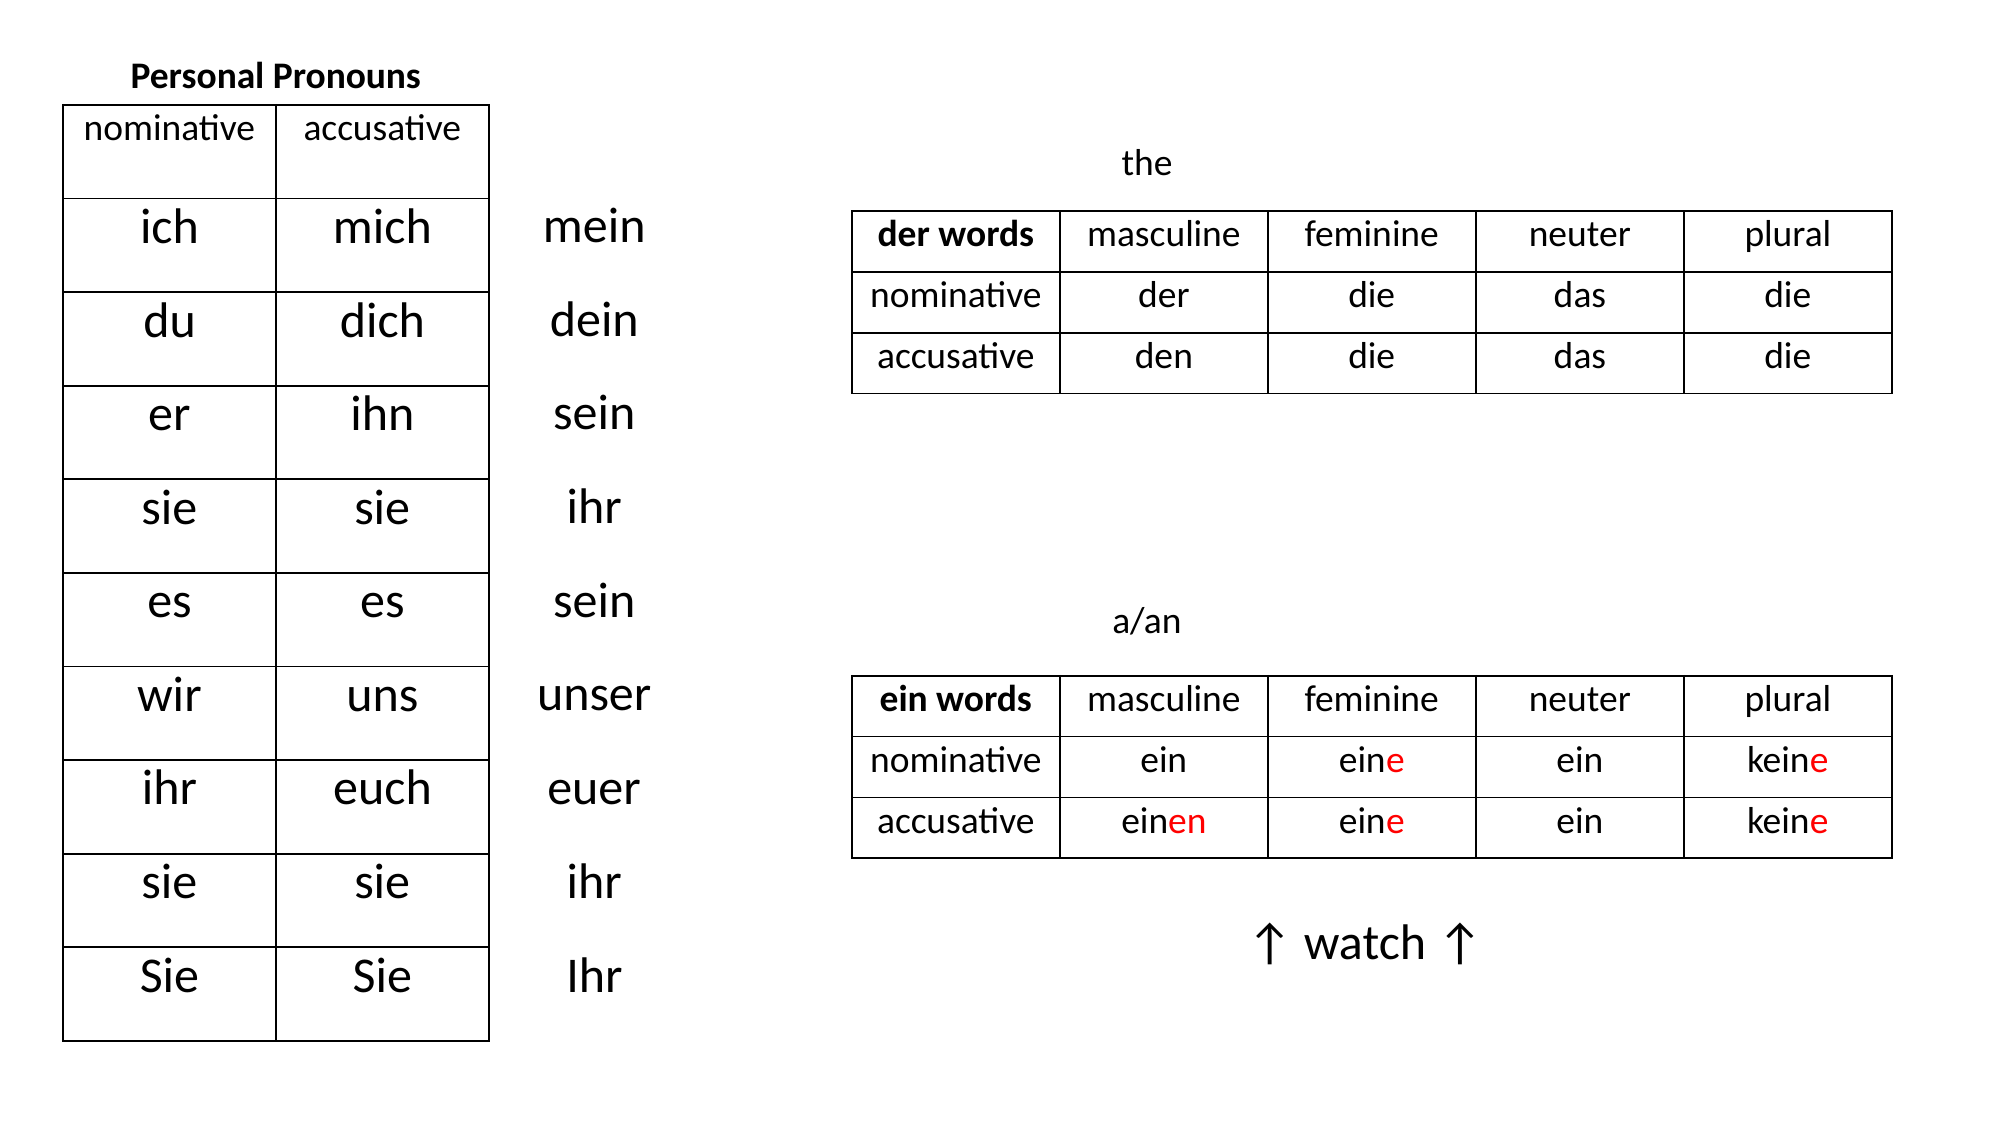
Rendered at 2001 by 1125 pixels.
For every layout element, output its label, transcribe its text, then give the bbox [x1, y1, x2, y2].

table_header plural [1685, 212, 1891, 271]
table_header accusative [277, 106, 488, 198]
table_cell ihr [500, 478, 689, 572]
table_cell euer [500, 760, 689, 853]
table_header feminine [1269, 677, 1475, 736]
table_header masculine [1061, 677, 1267, 736]
table_cell ein [1477, 737, 1683, 797]
table_cell dein [500, 291, 689, 385]
table_cell sie [277, 480, 488, 572]
table_header der words [853, 212, 1059, 271]
table_cell nominative [853, 737, 1059, 797]
table_cell der [1061, 273, 1267, 332]
table_cell das [1477, 273, 1683, 332]
table_cell accusative [853, 334, 1059, 393]
table_cell uns [277, 667, 488, 759]
table_cell einen [1061, 798, 1267, 857]
table_header nominative [64, 106, 275, 198]
table_cell es [64, 574, 275, 666]
table_cell sie [64, 480, 275, 572]
table_cell sie [64, 855, 275, 946]
table_cell eine [1269, 737, 1475, 797]
table_cell sein [500, 572, 689, 666]
table_cell Sie [64, 948, 275, 1040]
table_header plural [1685, 677, 1891, 736]
table_header neuter [1477, 212, 1683, 271]
text_box a/an [939, 588, 1355, 649]
table_cell ihr [500, 853, 689, 947]
table_cell dich [277, 293, 488, 385]
table_cell wir [64, 667, 275, 759]
table_cell ich [64, 199, 275, 291]
table_cell nominative [853, 273, 1059, 332]
table_cell mich [277, 199, 488, 291]
table_cell ihn [277, 387, 488, 478]
table_cell ein [1477, 798, 1683, 857]
table_cell keine [1685, 737, 1891, 797]
table_header neuter [1477, 677, 1683, 736]
table_cell ihr [64, 761, 275, 853]
table_cell eine [1269, 798, 1475, 857]
text_box ↑ watch ↑ [851, 902, 1878, 977]
table_cell das [1477, 334, 1683, 393]
table_cell die [1269, 273, 1475, 332]
table_cell die [1269, 334, 1475, 393]
table_cell du [64, 293, 275, 385]
table_cell den [1061, 334, 1267, 393]
table_cell unser [500, 666, 689, 760]
table_cell ein [1061, 737, 1267, 797]
table_cell euch [277, 761, 488, 853]
table_cell accusative [853, 798, 1059, 857]
table_header ein words [853, 677, 1059, 736]
table_cell Ihr [500, 947, 689, 1041]
table_cell die [1685, 273, 1891, 332]
table_cell die [1685, 334, 1891, 393]
text_box Personal Pronouns [68, 44, 484, 104]
table_cell keine [1685, 798, 1891, 857]
table_cell er [64, 387, 275, 478]
text_box the [939, 130, 1355, 191]
table_header feminine [1269, 212, 1475, 271]
table_cell es [277, 574, 488, 666]
table_cell sein [500, 385, 689, 478]
table_cell sie [277, 855, 488, 946]
table_header mein [500, 197, 689, 291]
table_cell Sie [277, 948, 488, 1040]
table_header masculine [1061, 212, 1267, 271]
